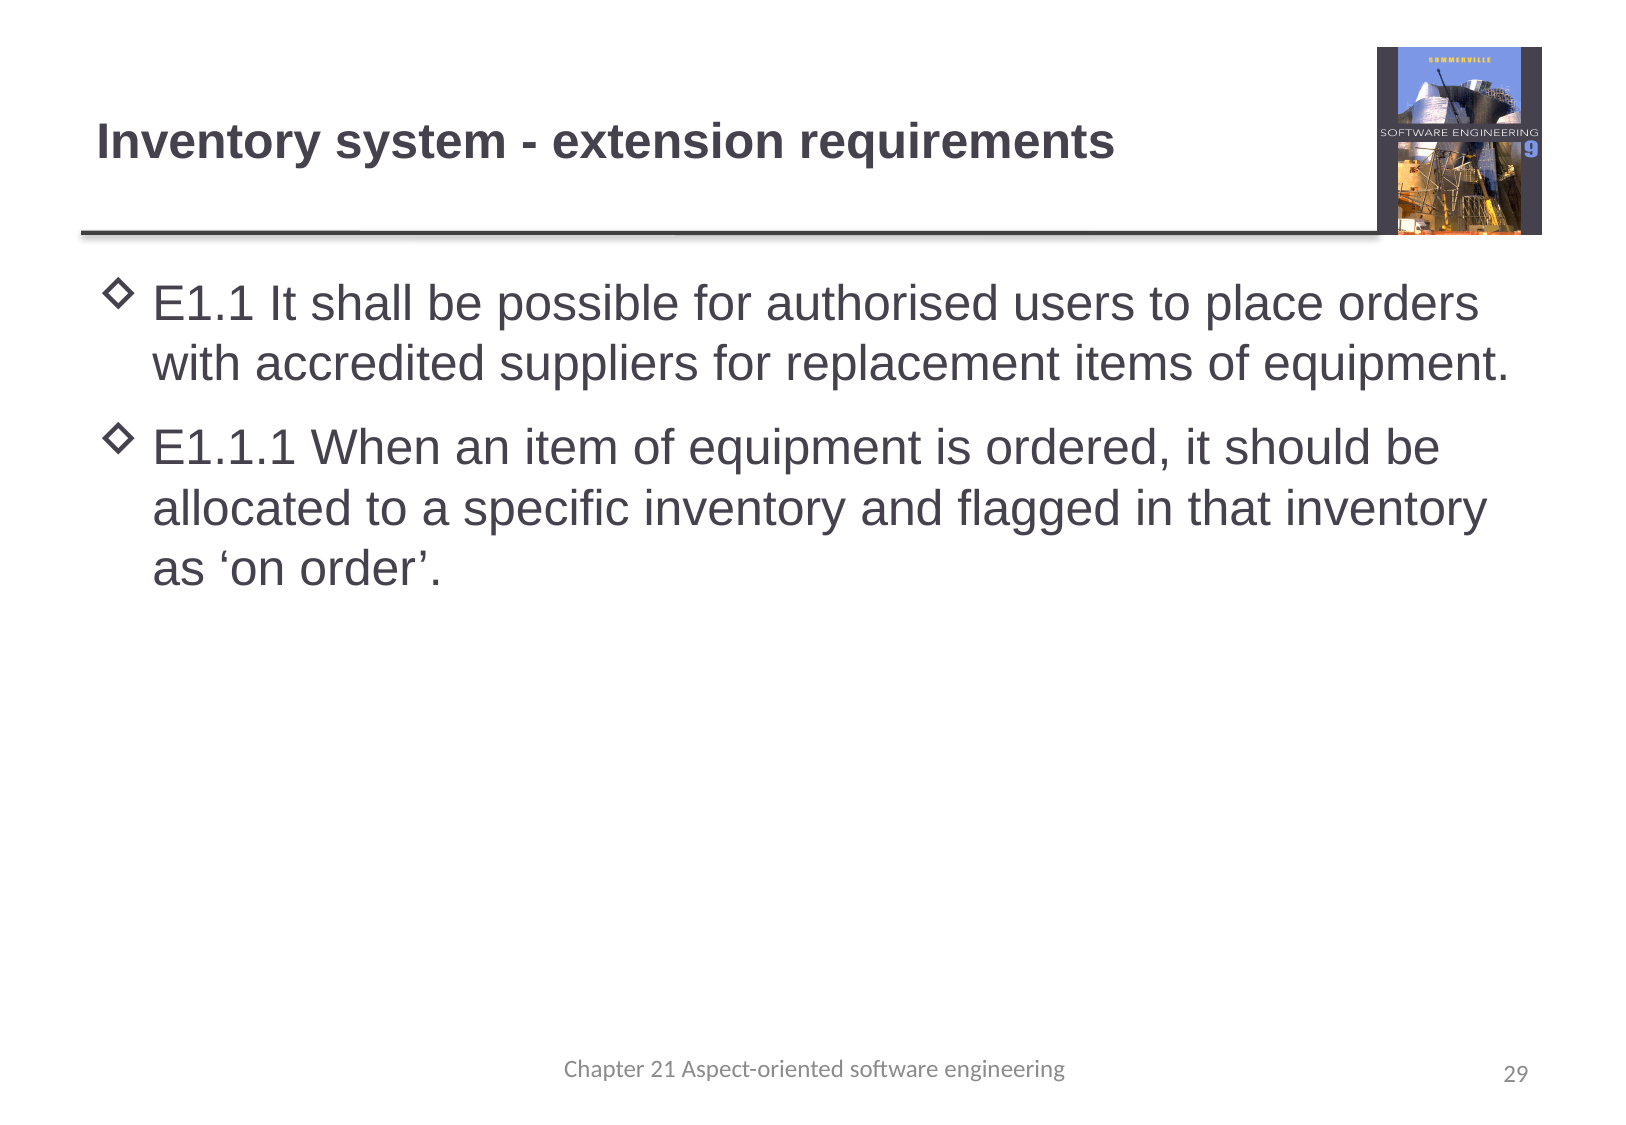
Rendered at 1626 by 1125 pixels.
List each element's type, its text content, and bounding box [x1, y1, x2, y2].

picture [1378, 47, 1542, 235]
list E1.1 It shall be possible for authorised users to place orders with accredited suppliers for replacement items of equipment. E1.1.1 When an item of equipment is ordered, it should be allocated to a specific inventory and flagged in that inventory as ‘on order’. [81, 262, 1544, 1005]
slide_number 29 [1164, 1042, 1544, 1103]
footer Chapter 21 Aspect-oriented software engineering [505, 1037, 1125, 1098]
title Inventory system - extension requirements [80, 44, 1378, 233]
